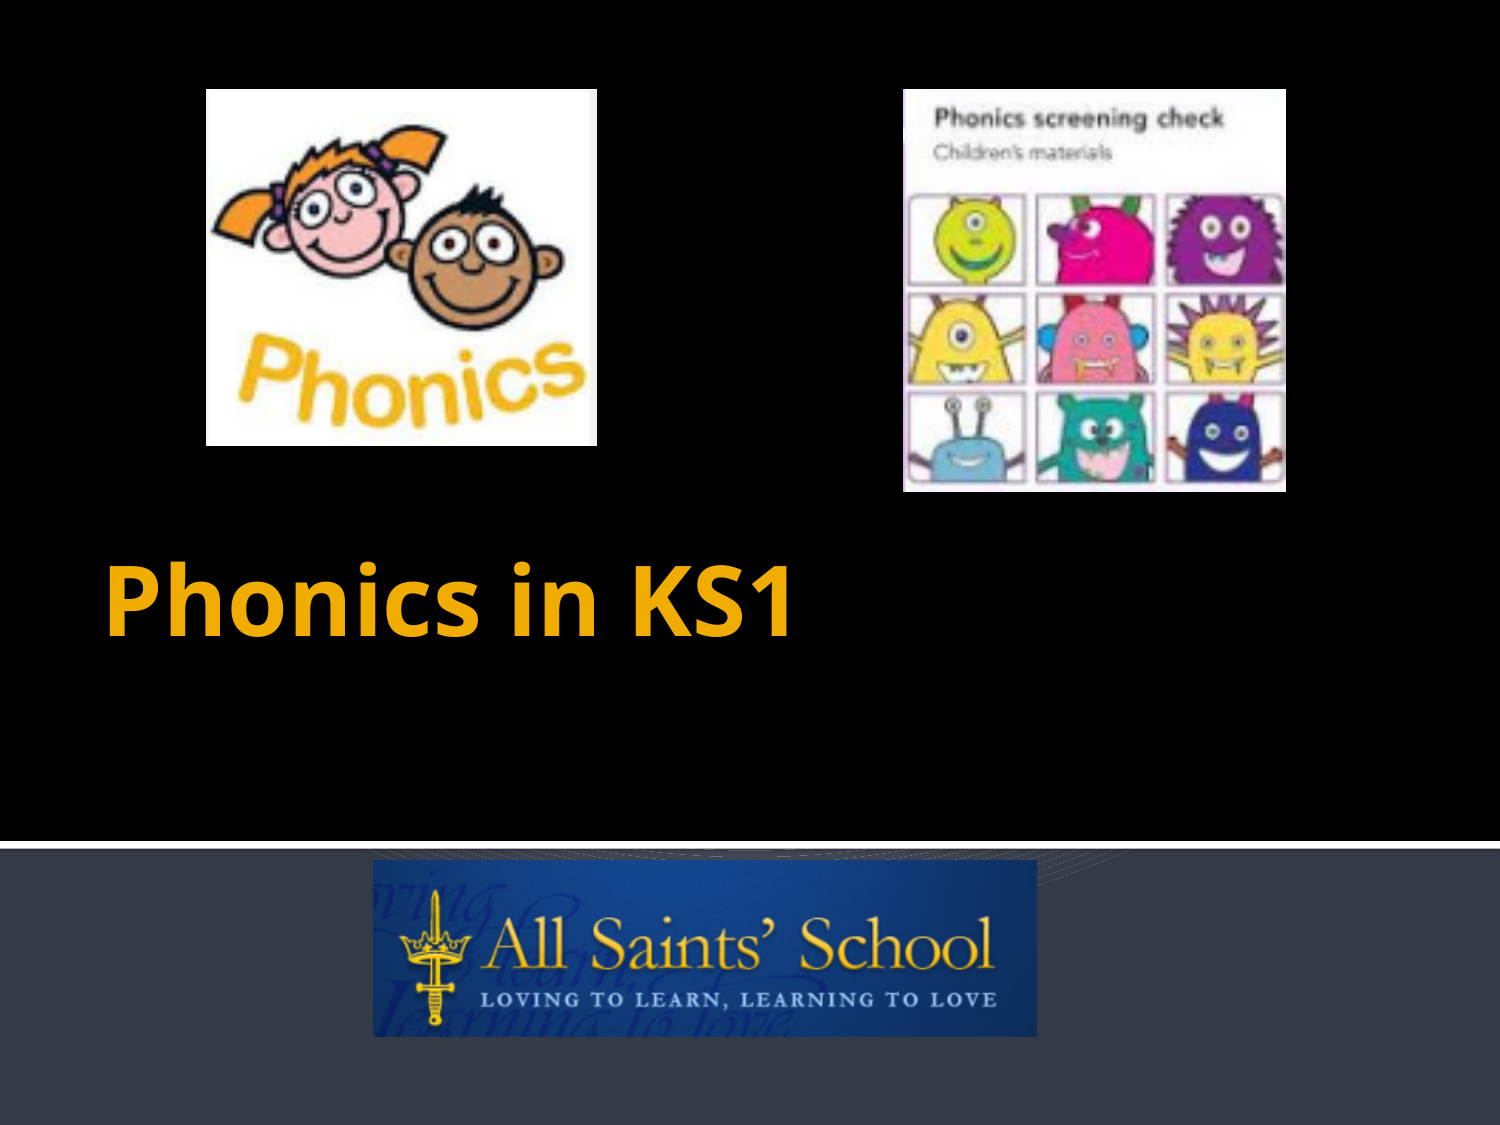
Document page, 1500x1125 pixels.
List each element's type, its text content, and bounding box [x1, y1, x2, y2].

picture [206, 89, 597, 447]
picture [903, 89, 1286, 492]
title Phonics in KS1 [86, 538, 1412, 814]
picture [373, 860, 1037, 1037]
